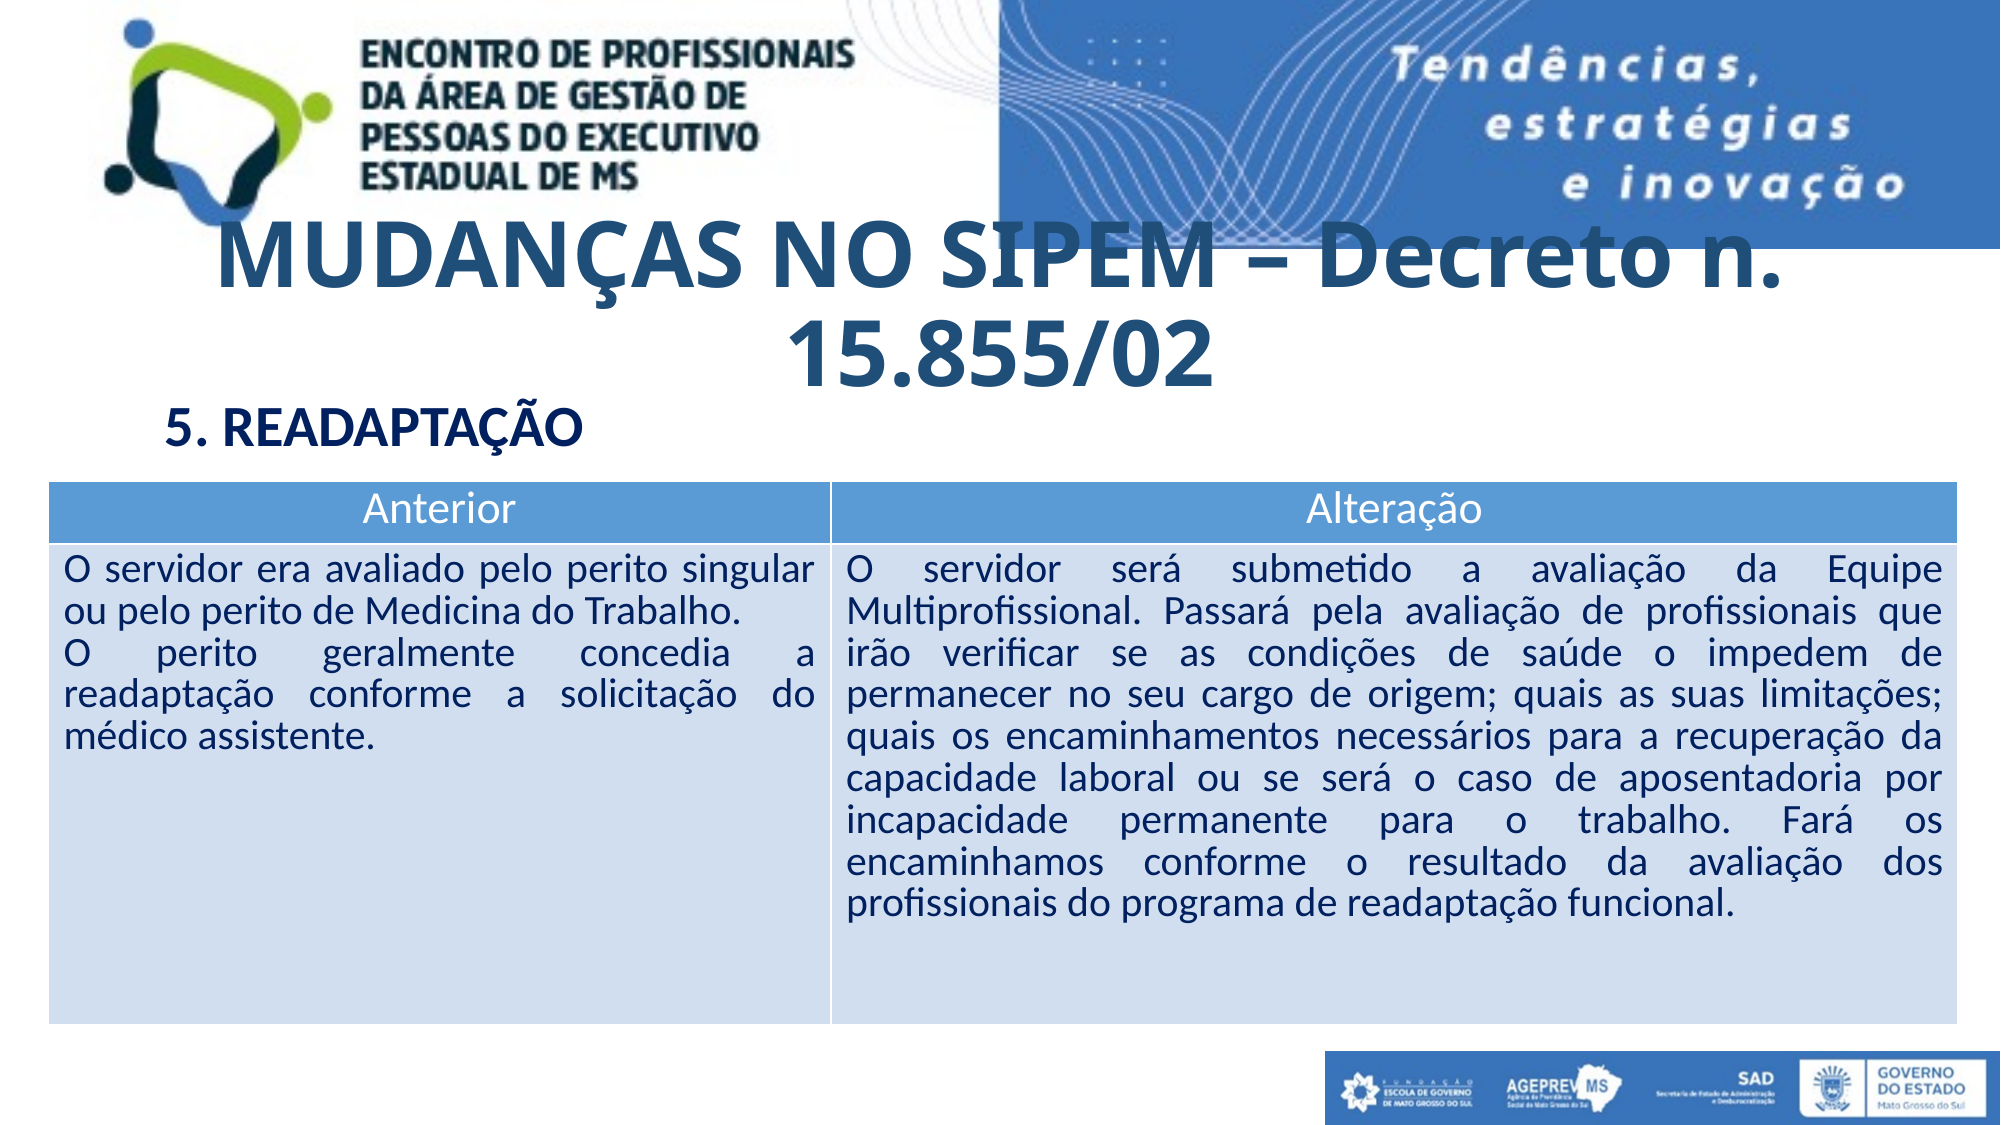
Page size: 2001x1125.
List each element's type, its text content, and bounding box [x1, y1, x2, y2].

table_header Anterior [49, 482, 830, 543]
table_header Alteração [832, 482, 1957, 543]
list 5. READAPTAÇÃO [149, 388, 1850, 480]
table_cell O servidor era avaliado pelo perito singular ou pelo perito de Medicina do Trabalho. O perito geralmente concedia a readaptação conforme a solicitação do médico assistente. [49, 545, 830, 1024]
picture [0, 0, 2000, 249]
table_cell O servidor será submetido a avaliação da Equipe Multiprofissional. Passará pela avaliação de profissionais que irão verificar se as condições de saúde o impedem de permanecer no seu cargo de origem; quais as suas limitações; quais os encaminhamentos necessários para a recuperação da capacidade laboral ou se será o caso de aposentadoria por incapacidade permanente para o trabalho. Fará os encaminhamos conforme o resultado da avaliação dos profissionais do programa de readaptação funcional. [832, 545, 1957, 1024]
picture [1325, 1051, 2000, 1125]
title MUDANÇAS NO SIPEM – Decreto n. 15.855/02 [137, 258, 1863, 356]
